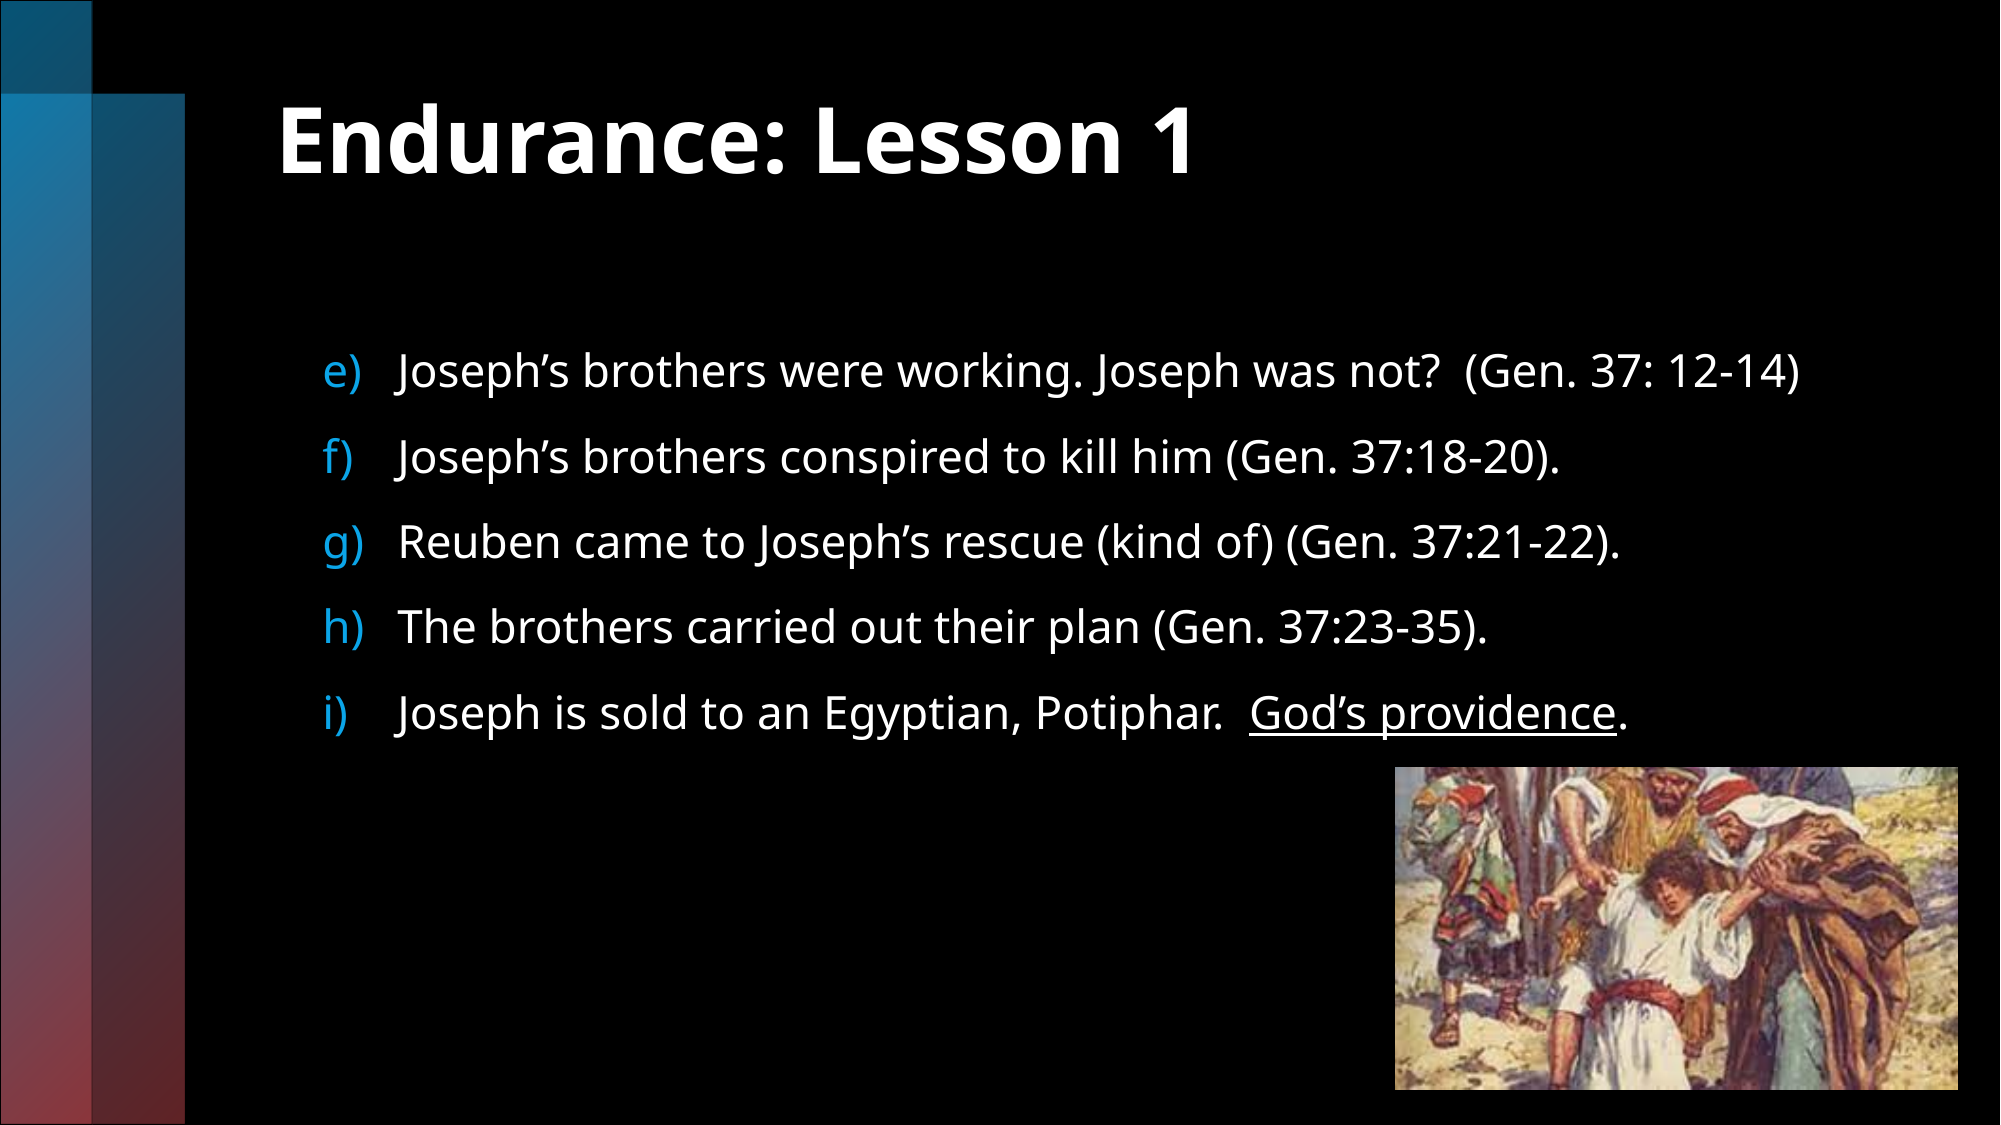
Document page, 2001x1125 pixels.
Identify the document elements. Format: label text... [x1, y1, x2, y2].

title Endurance: Lesson 1 [260, 74, 1817, 329]
list Joseph’s brothers were working. Joseph was not? (Gen. 37: 12-14) Joseph’s brothers conspired to kill him (Gen. 37:18-20). Reuben came to Joseph’s rescue (kind of) (Gen. 37:21-22). The brothers carried out their plan (Gen. 37:23-35). Joseph is sold to an Egyptian, Potiphar. God’s providence. [307, 329, 1864, 974]
picture [1395, 767, 1958, 1090]
